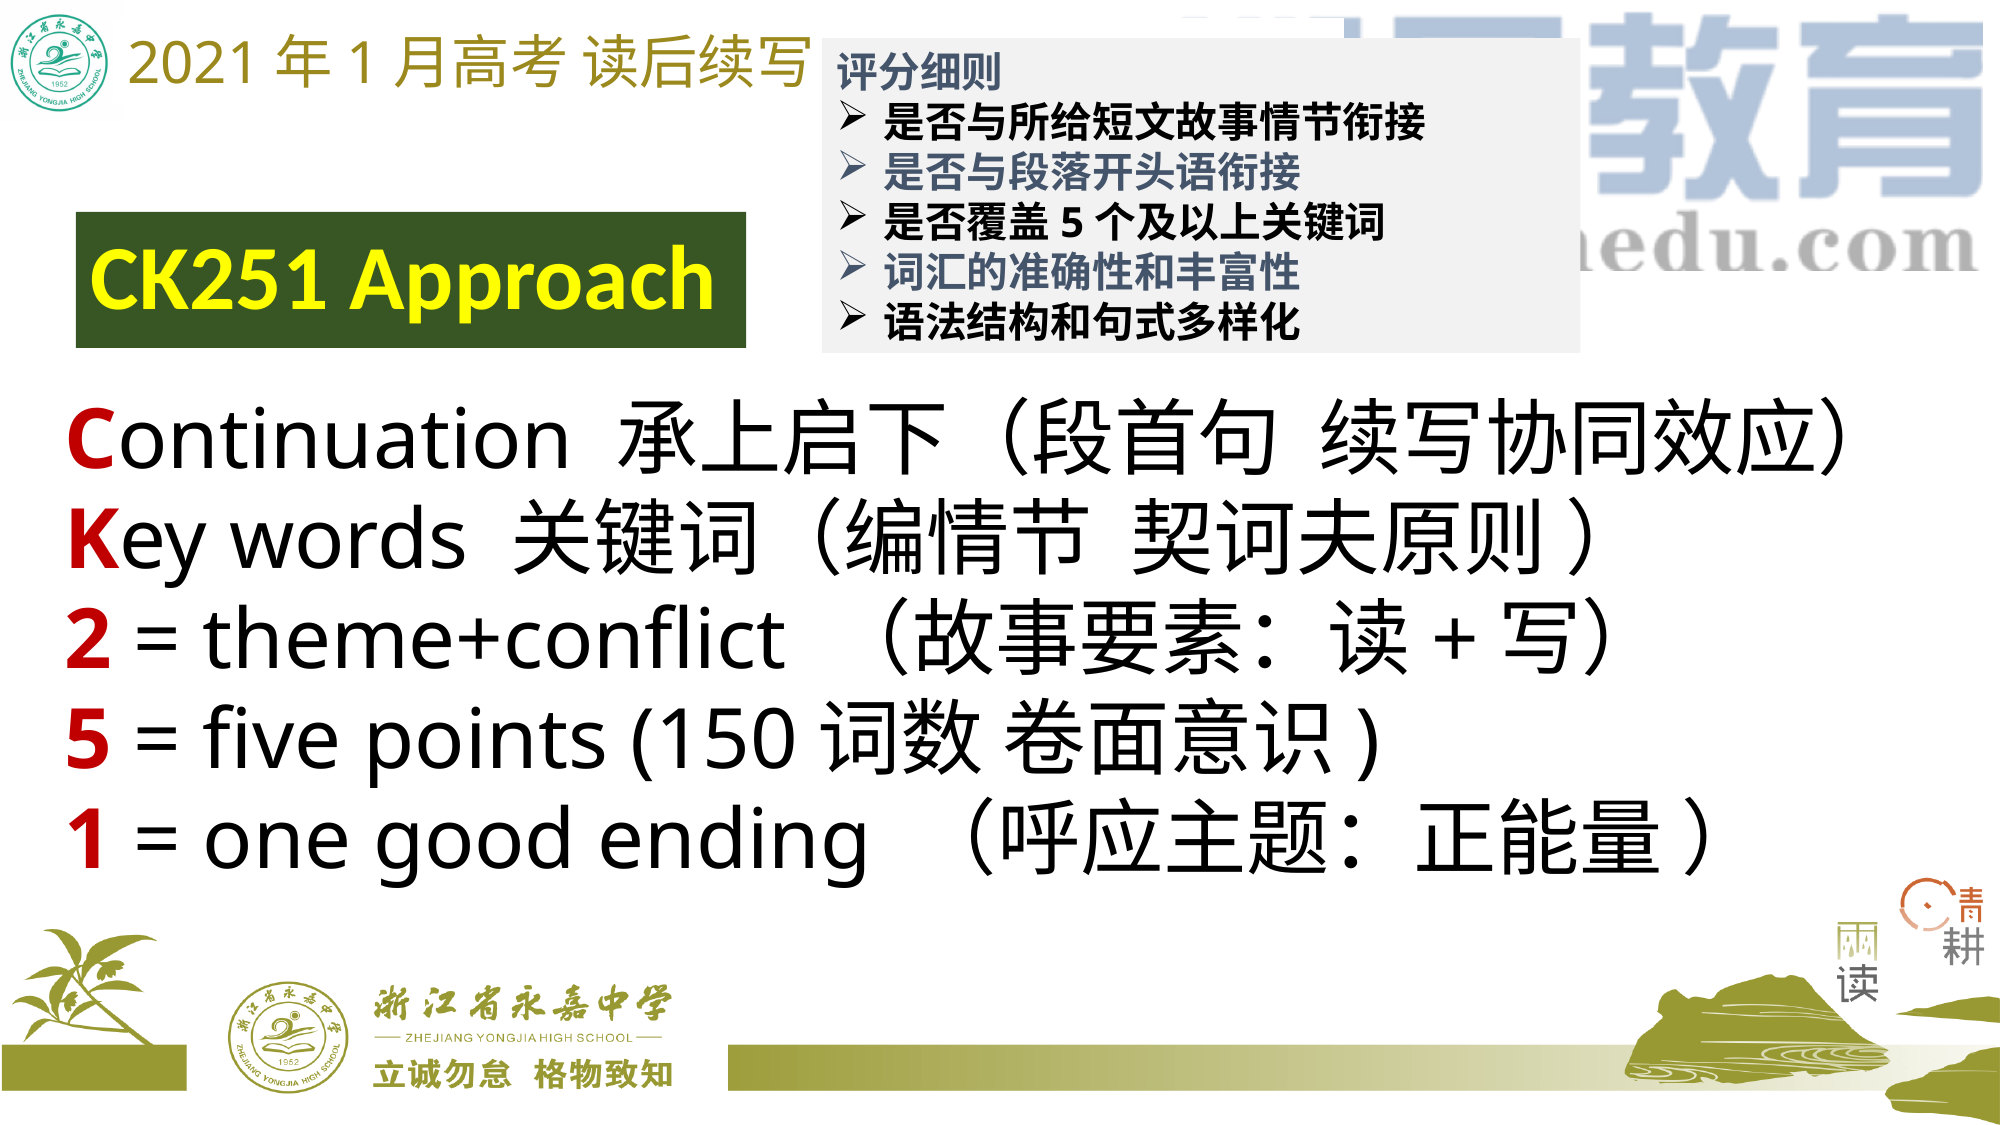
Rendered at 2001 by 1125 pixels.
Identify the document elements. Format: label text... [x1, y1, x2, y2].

text_box Continuation 承上启下（段首句 续写协同效应） Key words 关键词（编情节 契诃夫原则 ） 2 = theme+conflict （故事要素：读+写） 5 = five points (150词数 卷面意识) 1 = one good ending （呼应主题：正能量 ） [49, 377, 1926, 877]
text_box 评分细则 是否与所给短文故事情节衔接 是否与段落开头语衔接 是否覆盖5个及以上关键词 词汇的准确性和丰富性 语法结构和句式多样化 [821, 38, 1581, 353]
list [0, 0, 123, 123]
title CK251 Approach [75, 211, 747, 348]
text_box 2021年1月高考 读后续写 [123, 18, 1344, 103]
picture [1, 877, 2000, 1125]
picture [1178, 10, 1983, 271]
